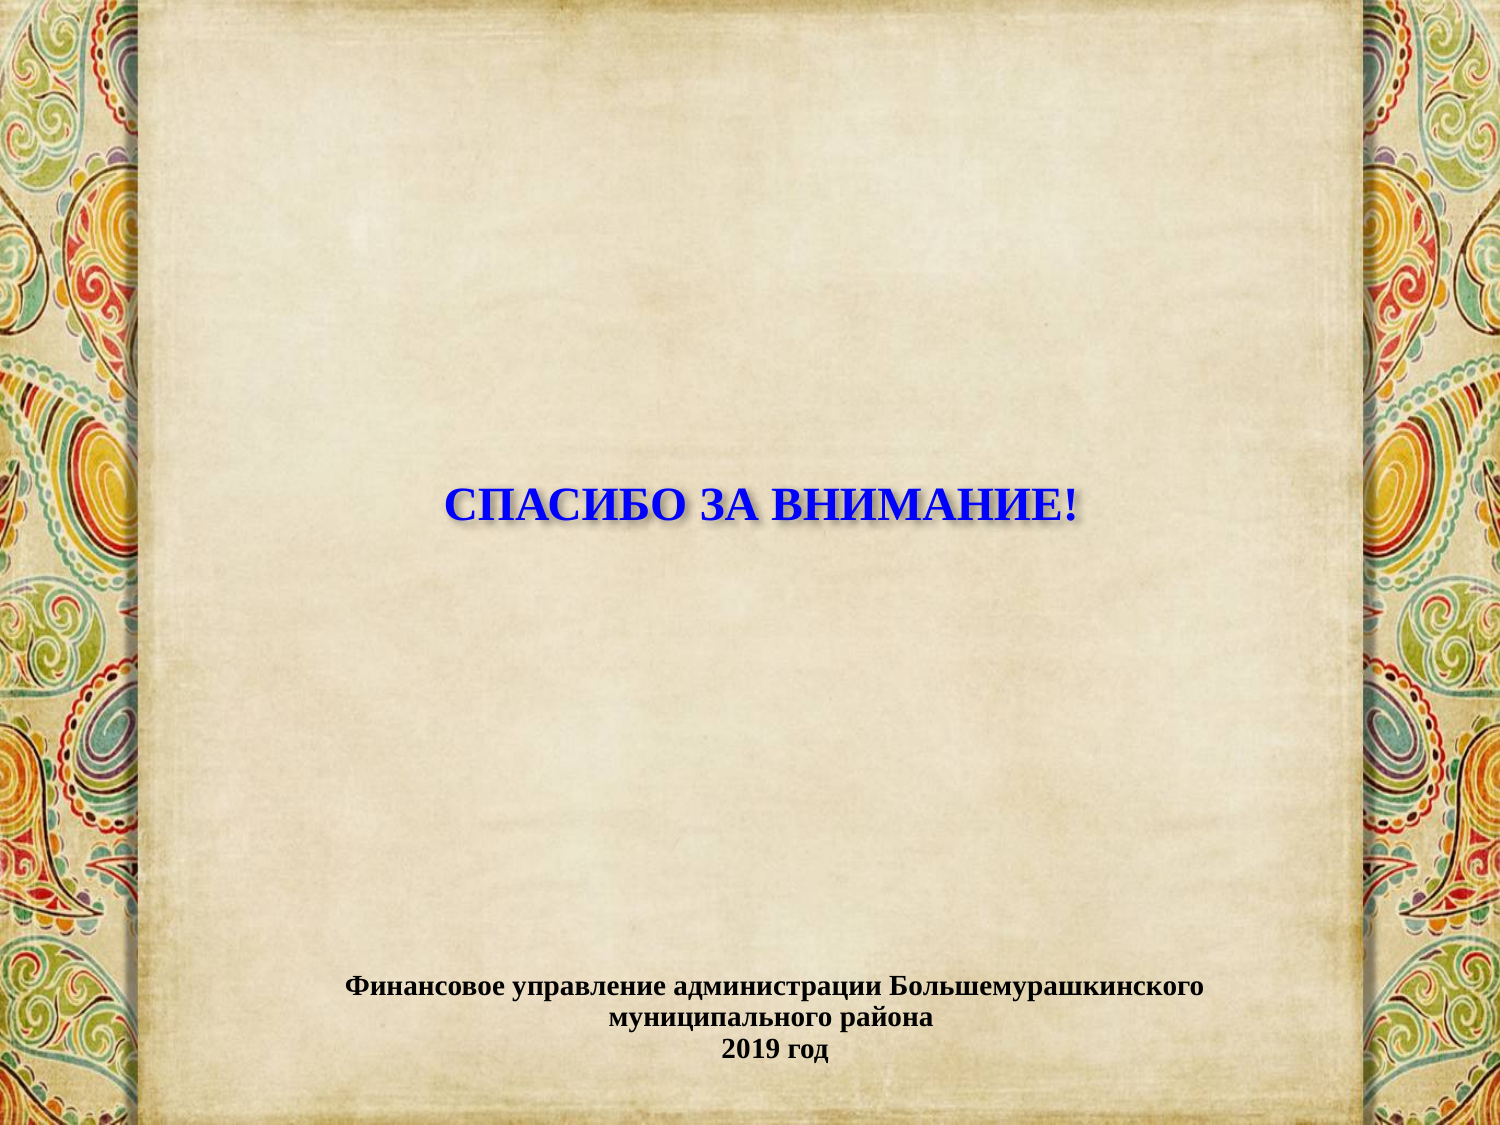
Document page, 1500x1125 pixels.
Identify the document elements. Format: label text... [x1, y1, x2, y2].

title СПАСИБО ЗА ВНИМАНИЕ! [123, 349, 1399, 654]
subtitle Финансовое управление администрации Большемурашкинского муниципального района 2019 год [249, 962, 1300, 1088]
picture [0, 0, 1500, 1125]
